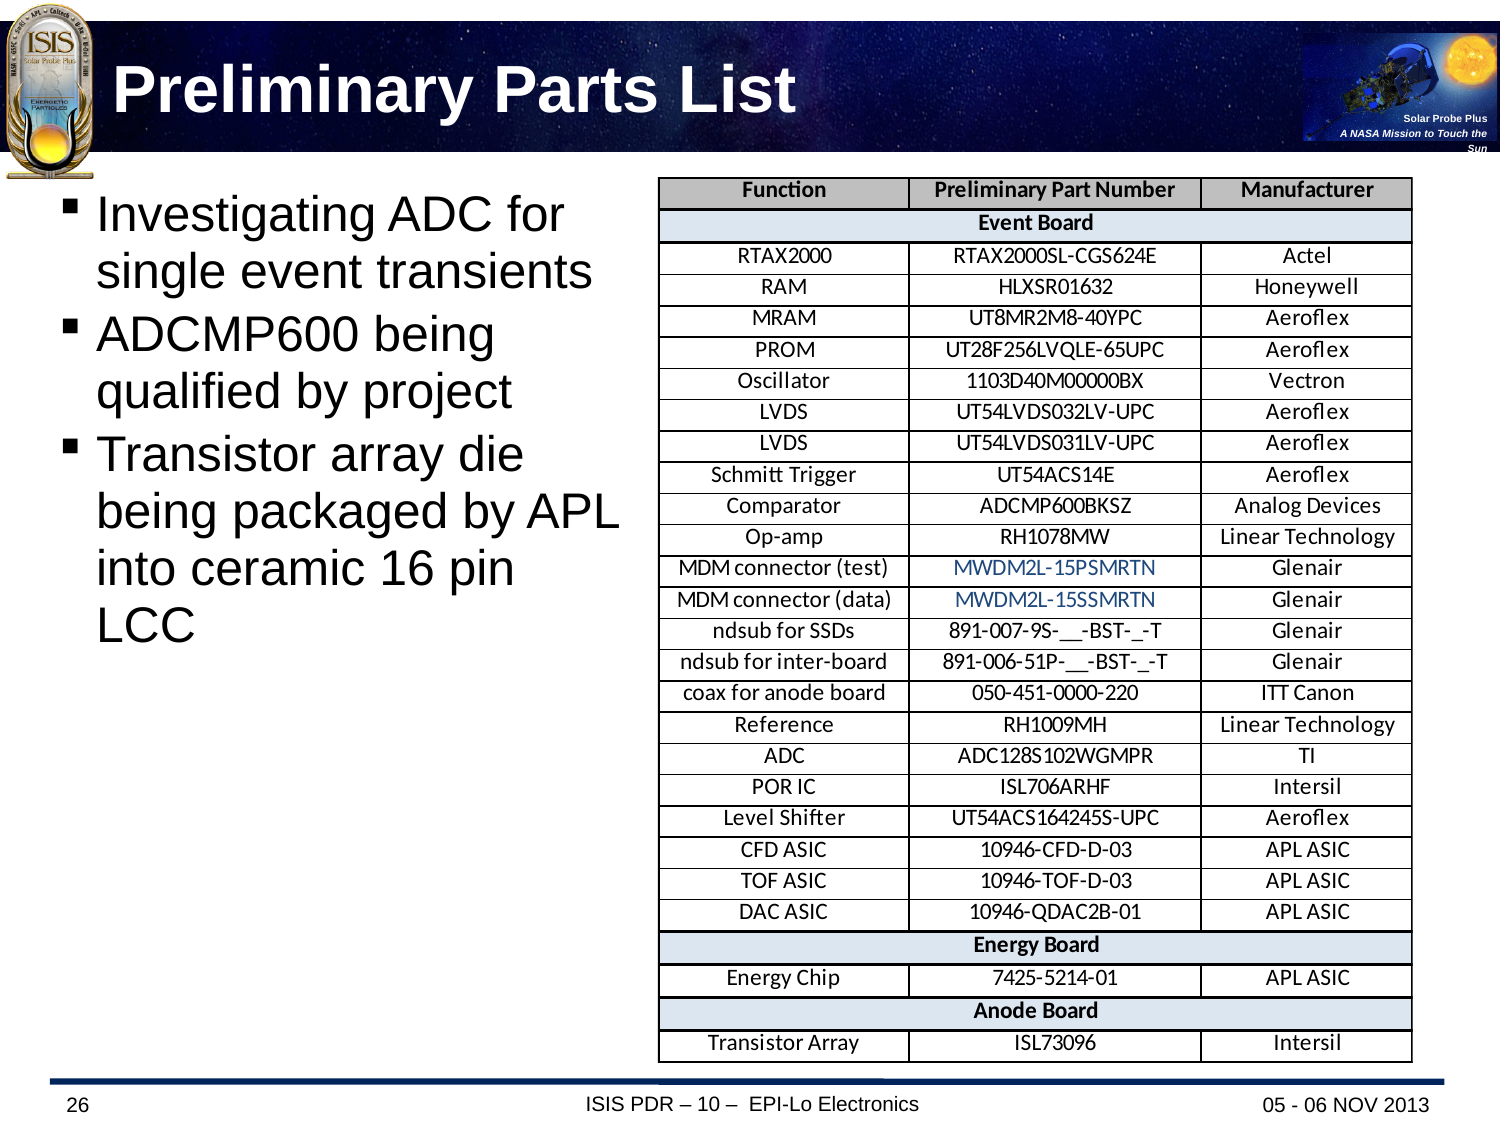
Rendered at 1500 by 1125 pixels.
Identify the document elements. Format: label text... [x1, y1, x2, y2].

picture [0, 2, 1500, 181]
list Investigating ADC for single event transients ADCMP600 being qualified by project Transistor array die being packaged by APL into ceramic 16 pin LCC [58, 185, 622, 1046]
title Preliminary Parts List [111, 30, 1294, 142]
picture [657, 176, 1415, 1065]
